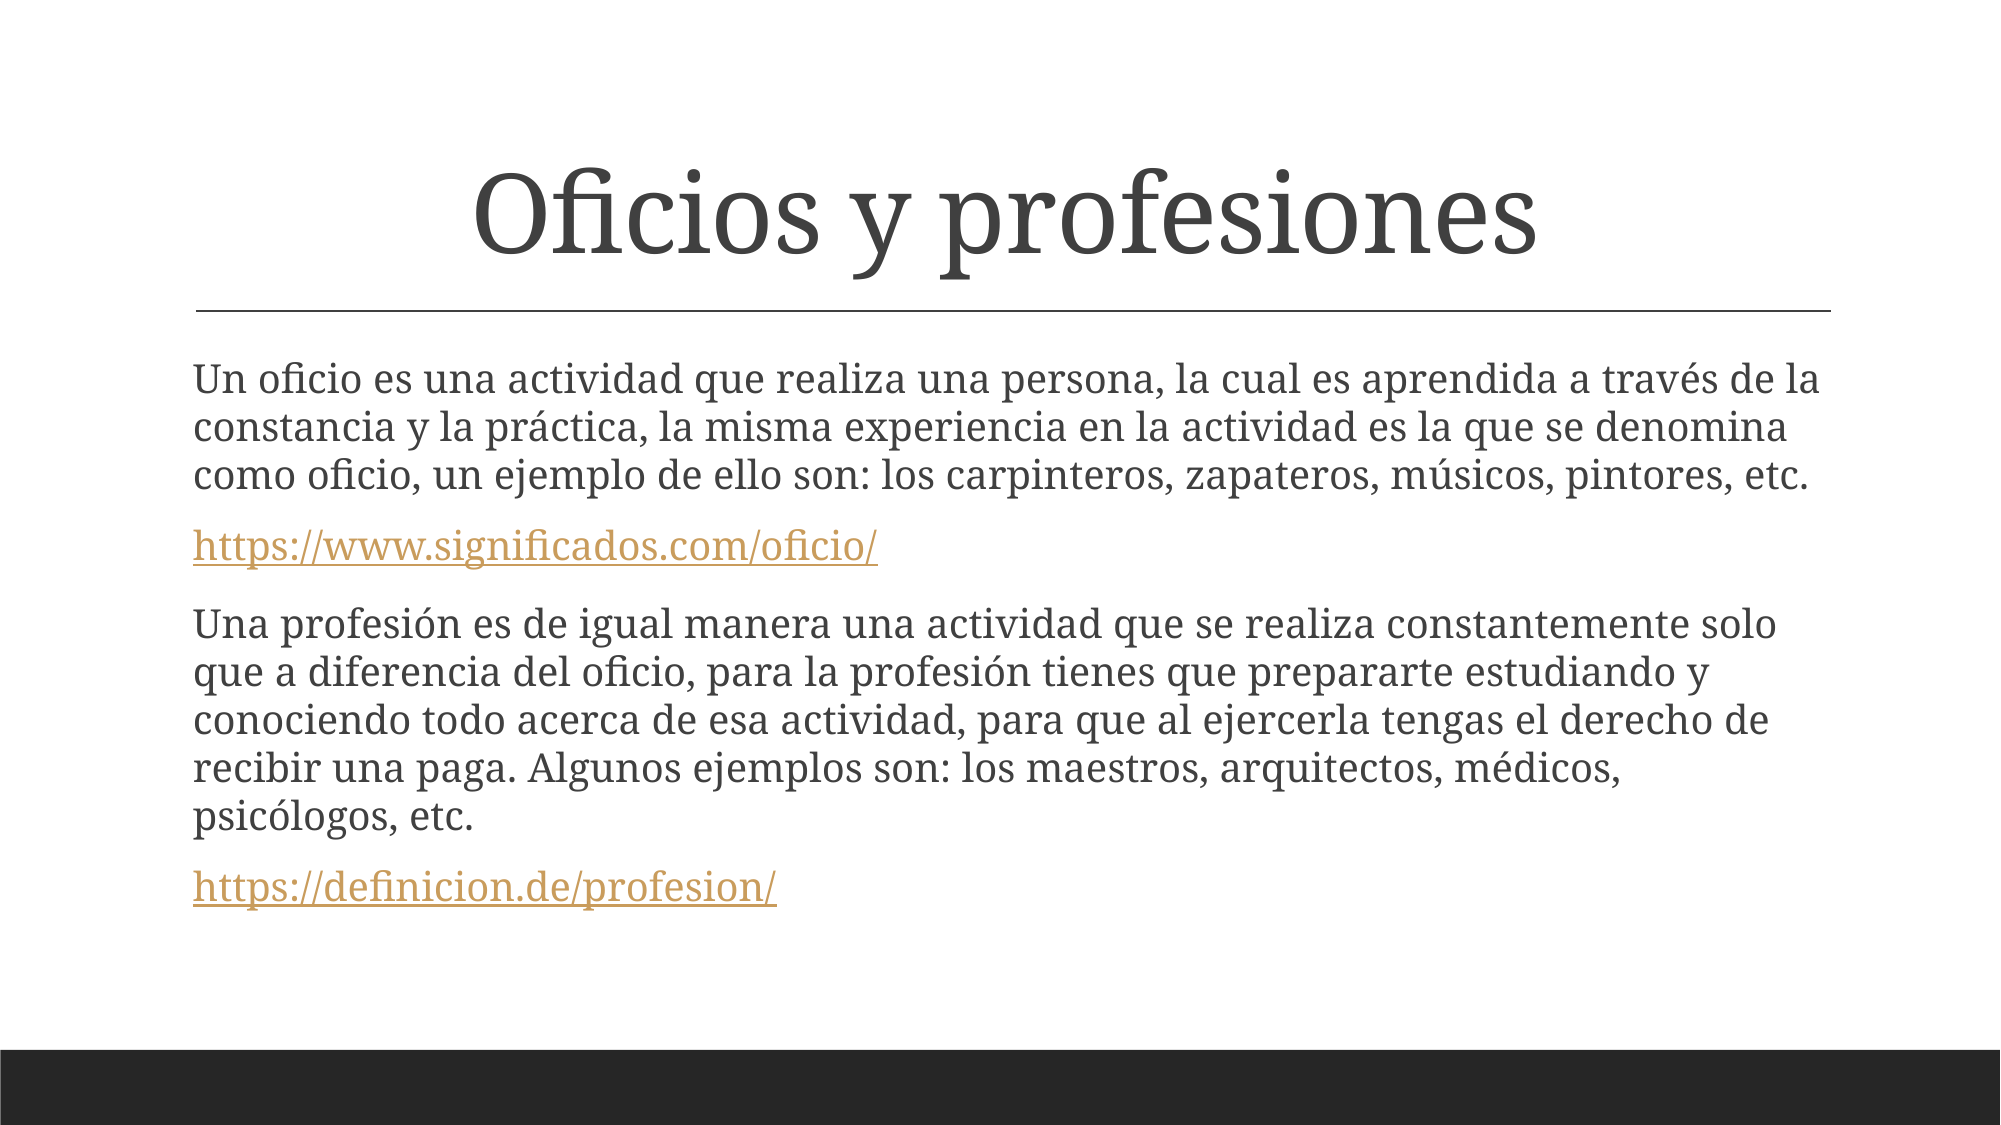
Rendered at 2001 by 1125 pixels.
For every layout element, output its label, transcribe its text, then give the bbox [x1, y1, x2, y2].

list Un oficio es una actividad que realiza una persona, la cual es aprendida a través de la constancia y la práctica, la misma experiencia en la actividad es la que se denomina como oficio, un ejemplo de ello son: los carpinteros, zapateros, músicos, pintores, etc. https://www.significados.com/oficio/ Una profesión es de igual manera una actividad que se realiza constantemente solo que a diferencia del oficio, para la profesión tienes que prepararte estudiando y conociendo todo acerca de esa actividad, para que al ejercerla tengas el derecho de recibir una paga. Algunos ejemplos son: los maestros, arquitectos, médicos, psicólogos, etc. https://definicion.de/profesion/ [180, 345, 1830, 963]
title Oficios y profesiones [180, 47, 1830, 285]
